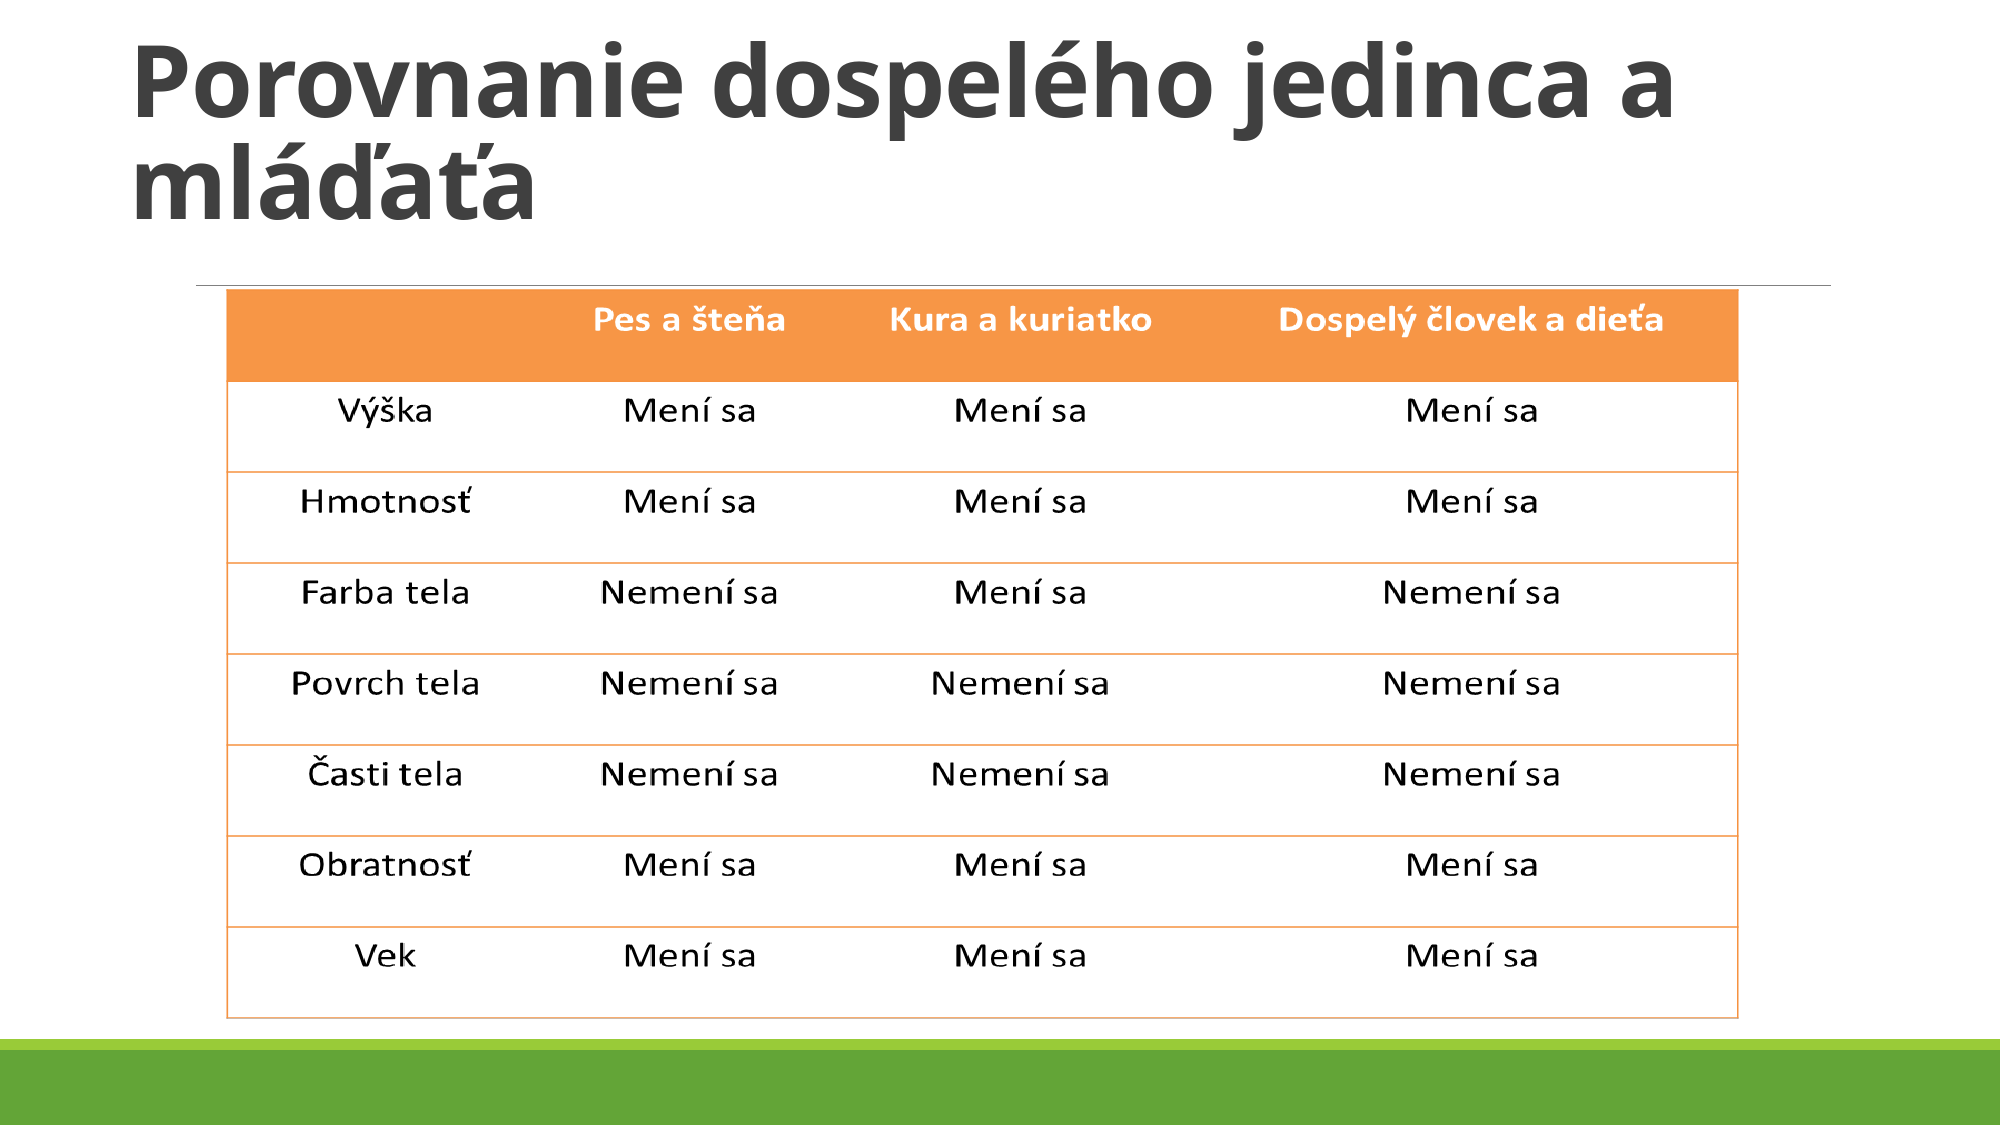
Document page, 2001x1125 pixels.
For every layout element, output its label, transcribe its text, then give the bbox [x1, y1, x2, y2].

picture [225, 284, 1742, 1020]
title Porovnanie dospelého jedinca a mláďaťa [114, 0, 1765, 248]
